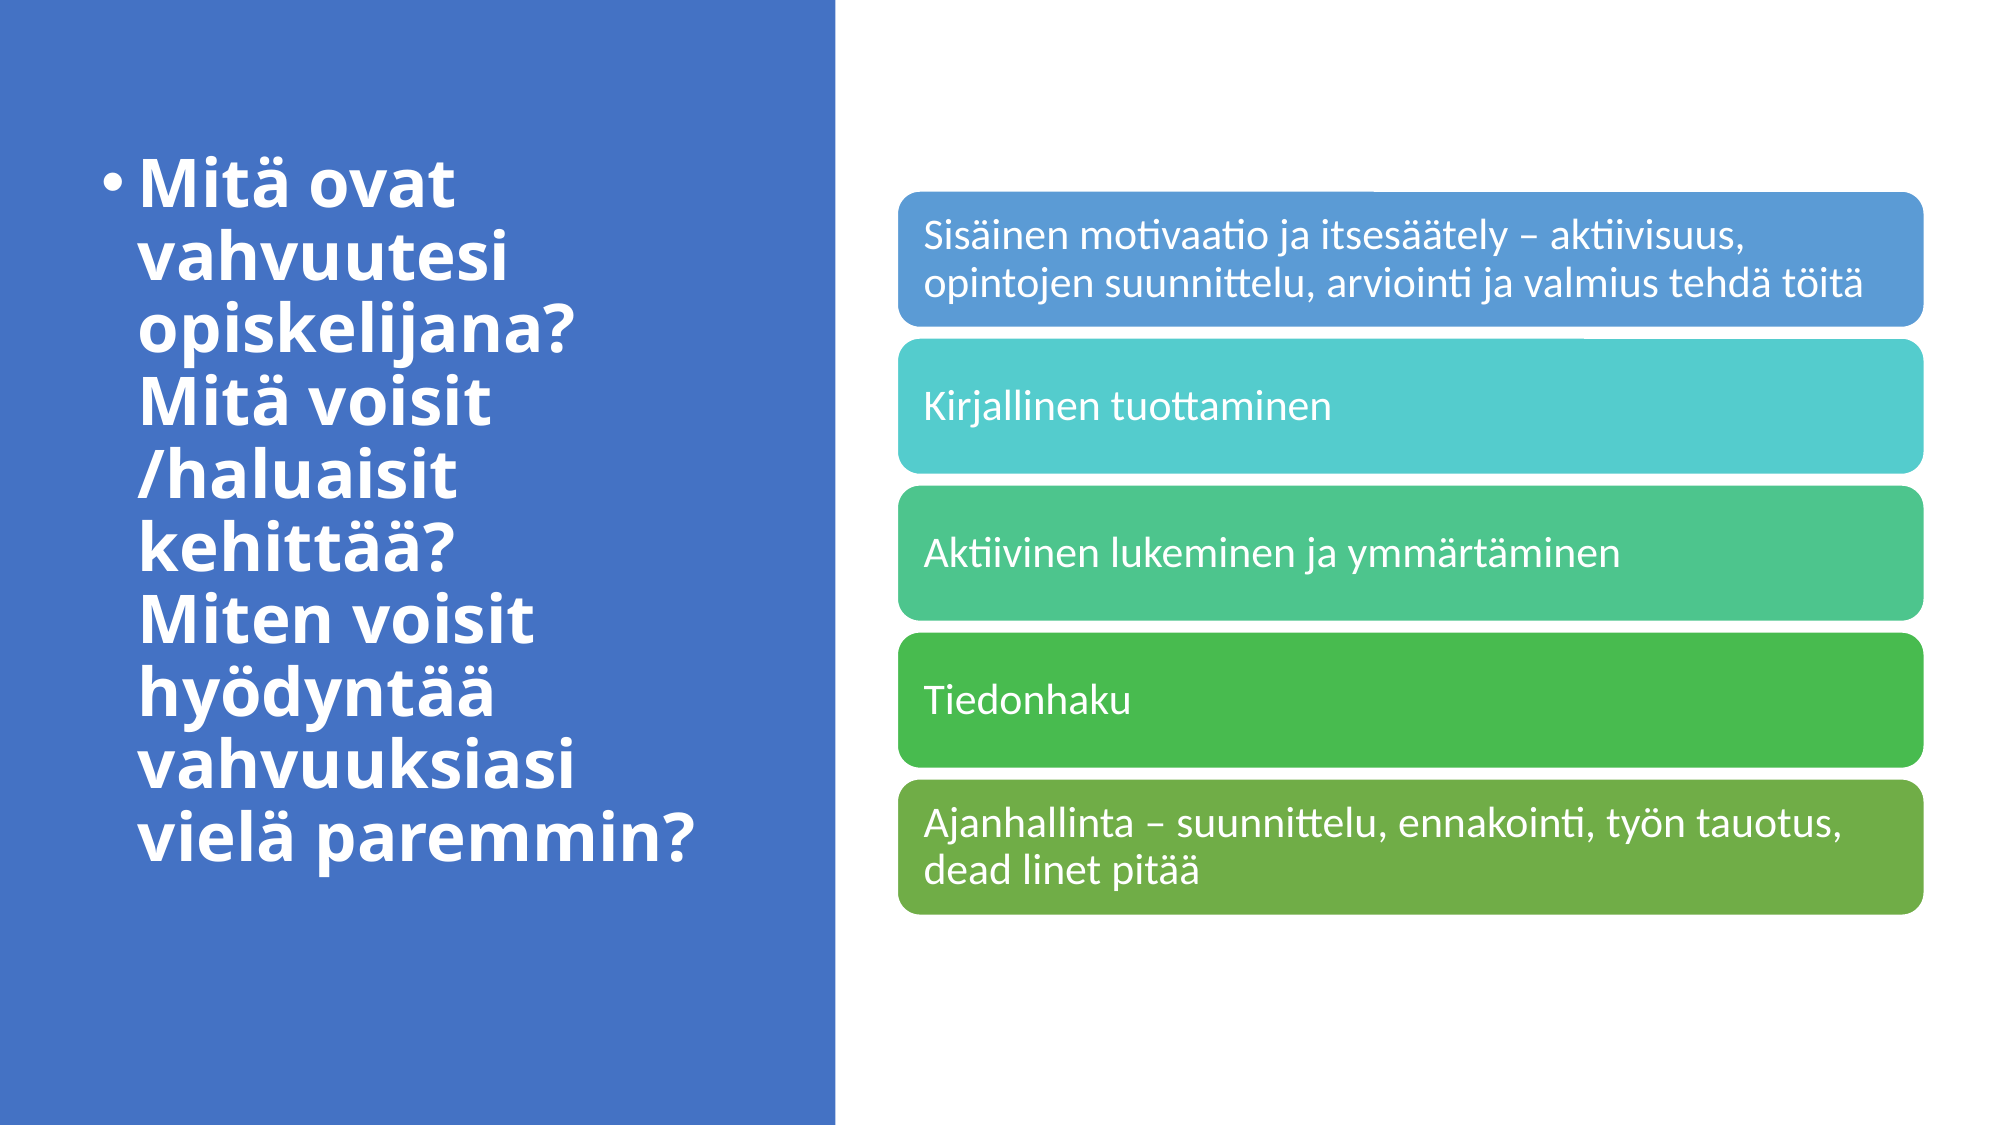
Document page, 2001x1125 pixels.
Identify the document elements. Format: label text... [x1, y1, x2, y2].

title Mitä ovat vahvuutesi opiskelijana? Mitä voisit /haluaisit kehittää? Miten voisit hyödyntää vahvuuksiasi vielä paremmin? [86, 101, 711, 1005]
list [897, 101, 1925, 1005]
text_box [0, 0, 836, 1125]
